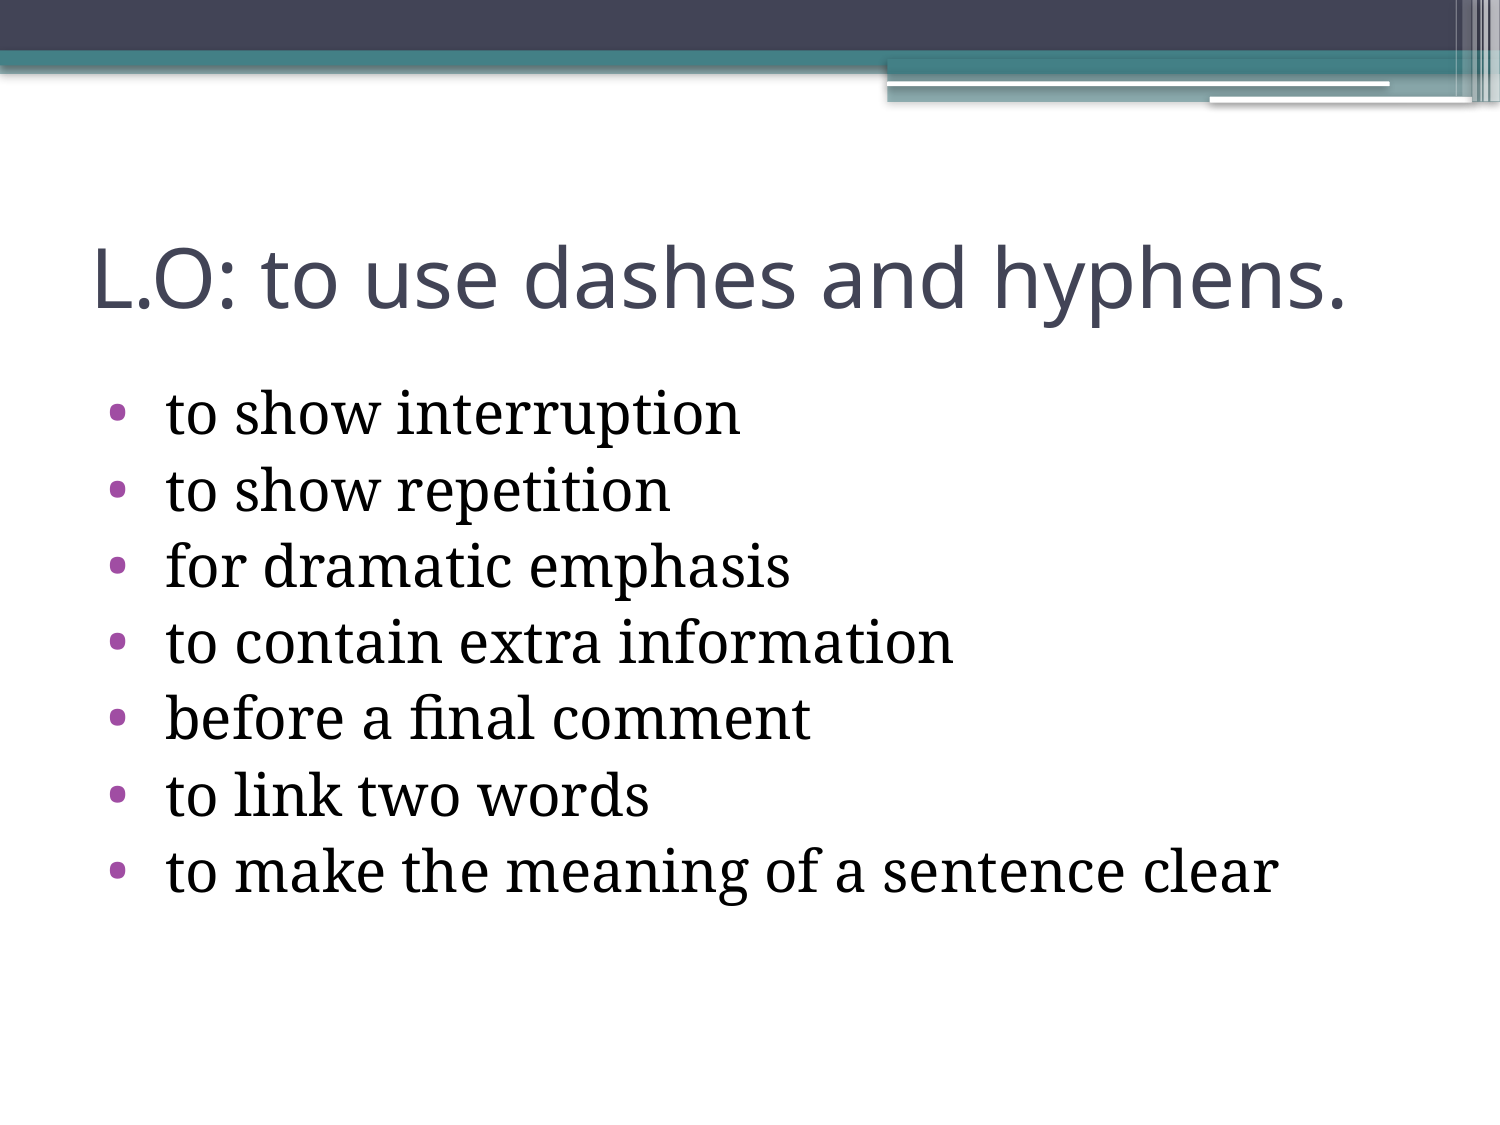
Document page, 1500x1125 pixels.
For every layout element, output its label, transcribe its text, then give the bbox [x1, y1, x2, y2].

title L.O: to use dashes and hyphens. [75, 187, 1425, 363]
list to show interruption to show repetition for dramatic emphasis to contain extra information before a final comment to link two words to make the meaning of a sentence clear [75, 369, 1425, 1079]
